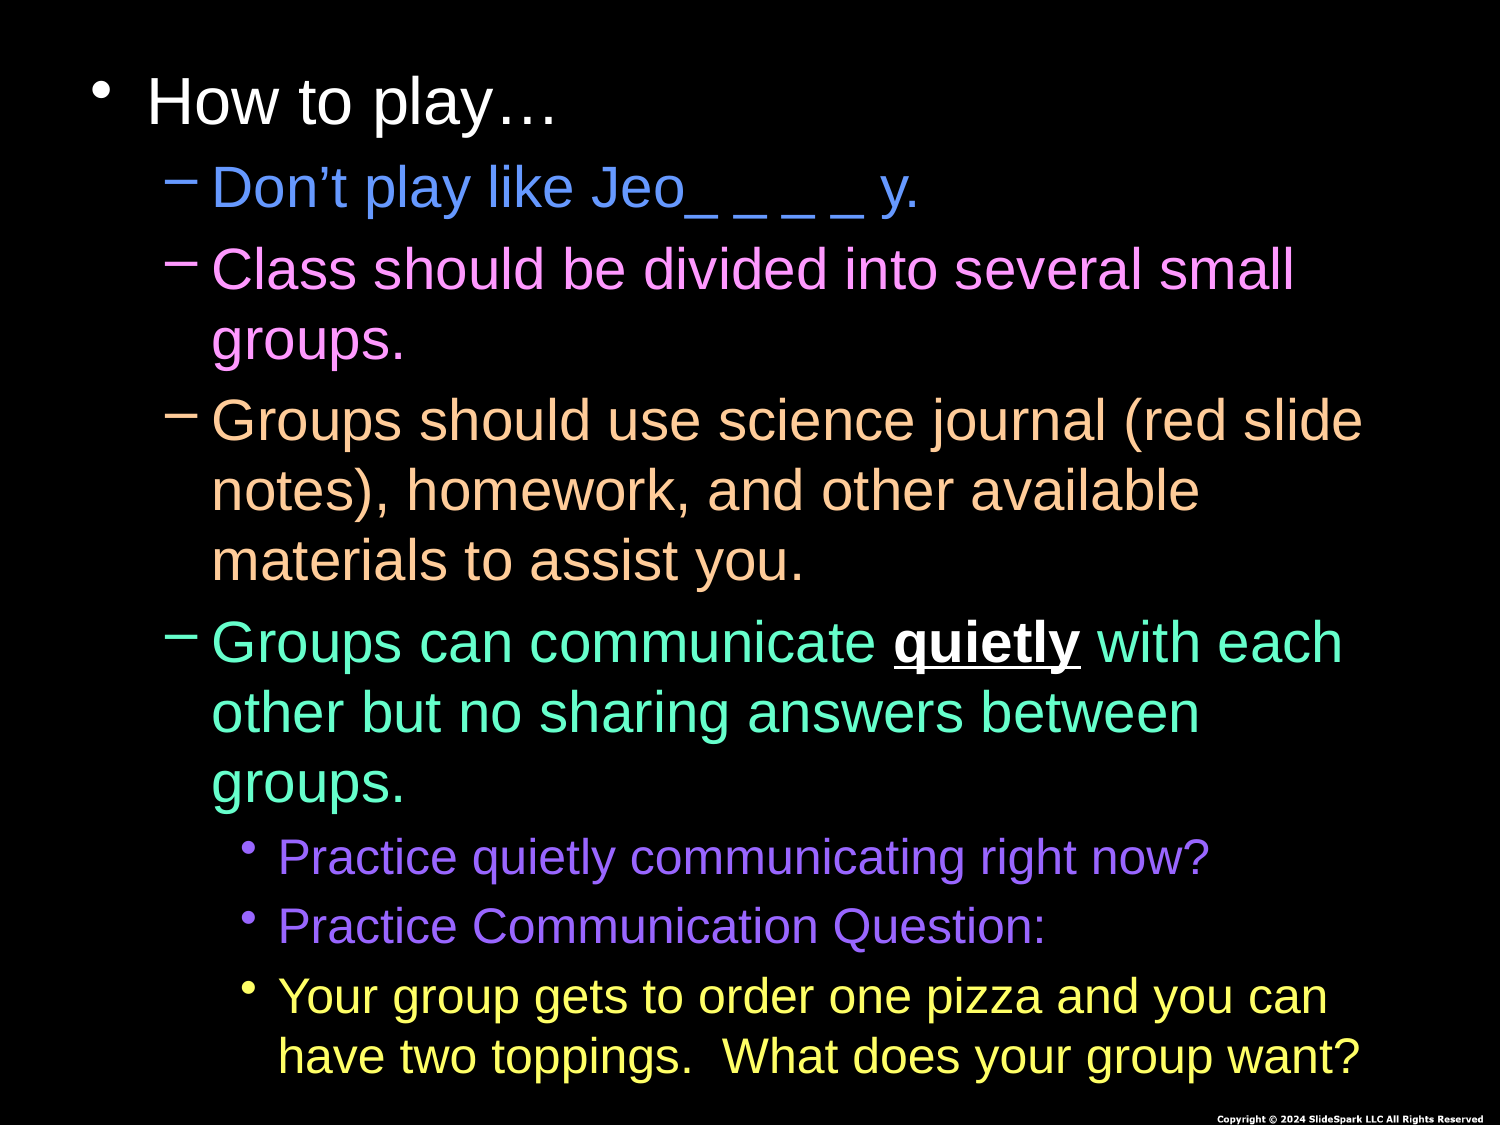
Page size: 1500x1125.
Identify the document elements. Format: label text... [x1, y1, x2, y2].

list How to play… Don’t play like Jeo_ _ _ _ y. Class should be divided into several small groups. Groups should use science journal (red slide notes), homework, and other available materials to assist you. Groups can communicate quietly with each other but no sharing answers between groups. Practice quietly communicating right now? Practice Communication Question: Your group gets to order one pizza and you can have two toppings. What does your group want? [75, 50, 1425, 1005]
picture [1216, 1113, 1486, 1125]
